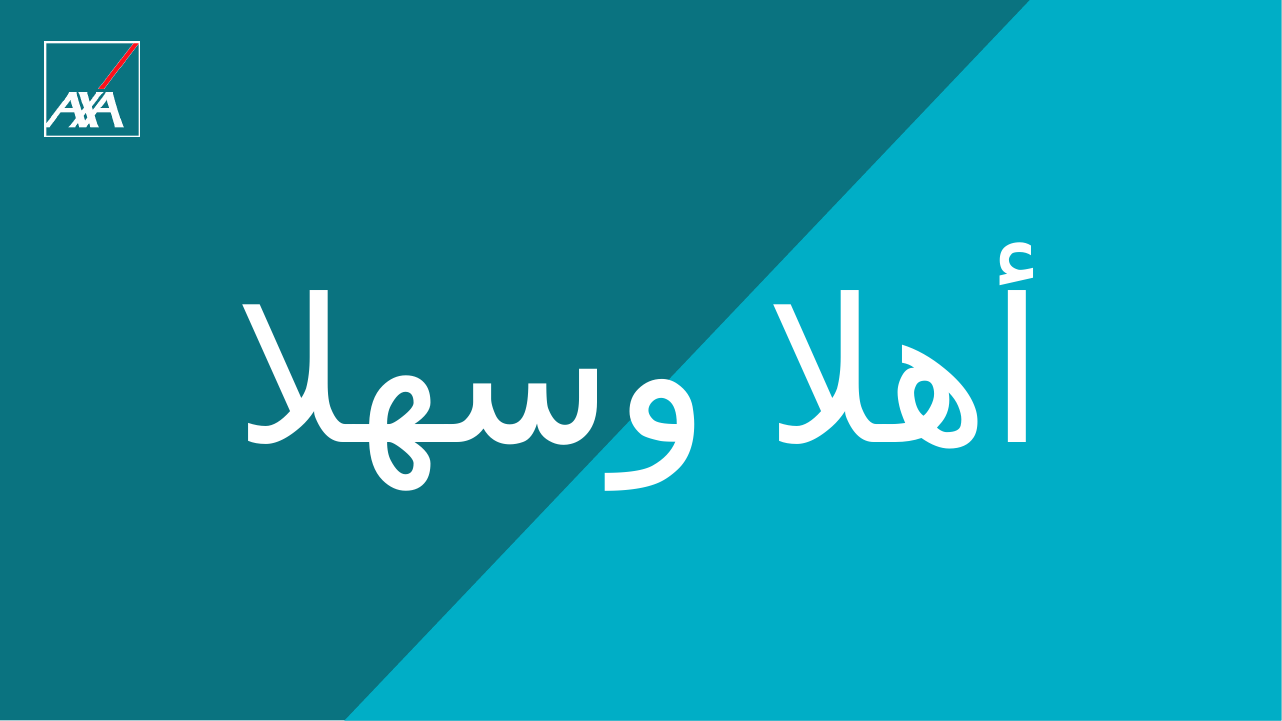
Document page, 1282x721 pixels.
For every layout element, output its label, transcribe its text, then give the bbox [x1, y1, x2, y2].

text_box أهلا وسهلا [0, 234, 1282, 365]
picture [44, 41, 140, 137]
